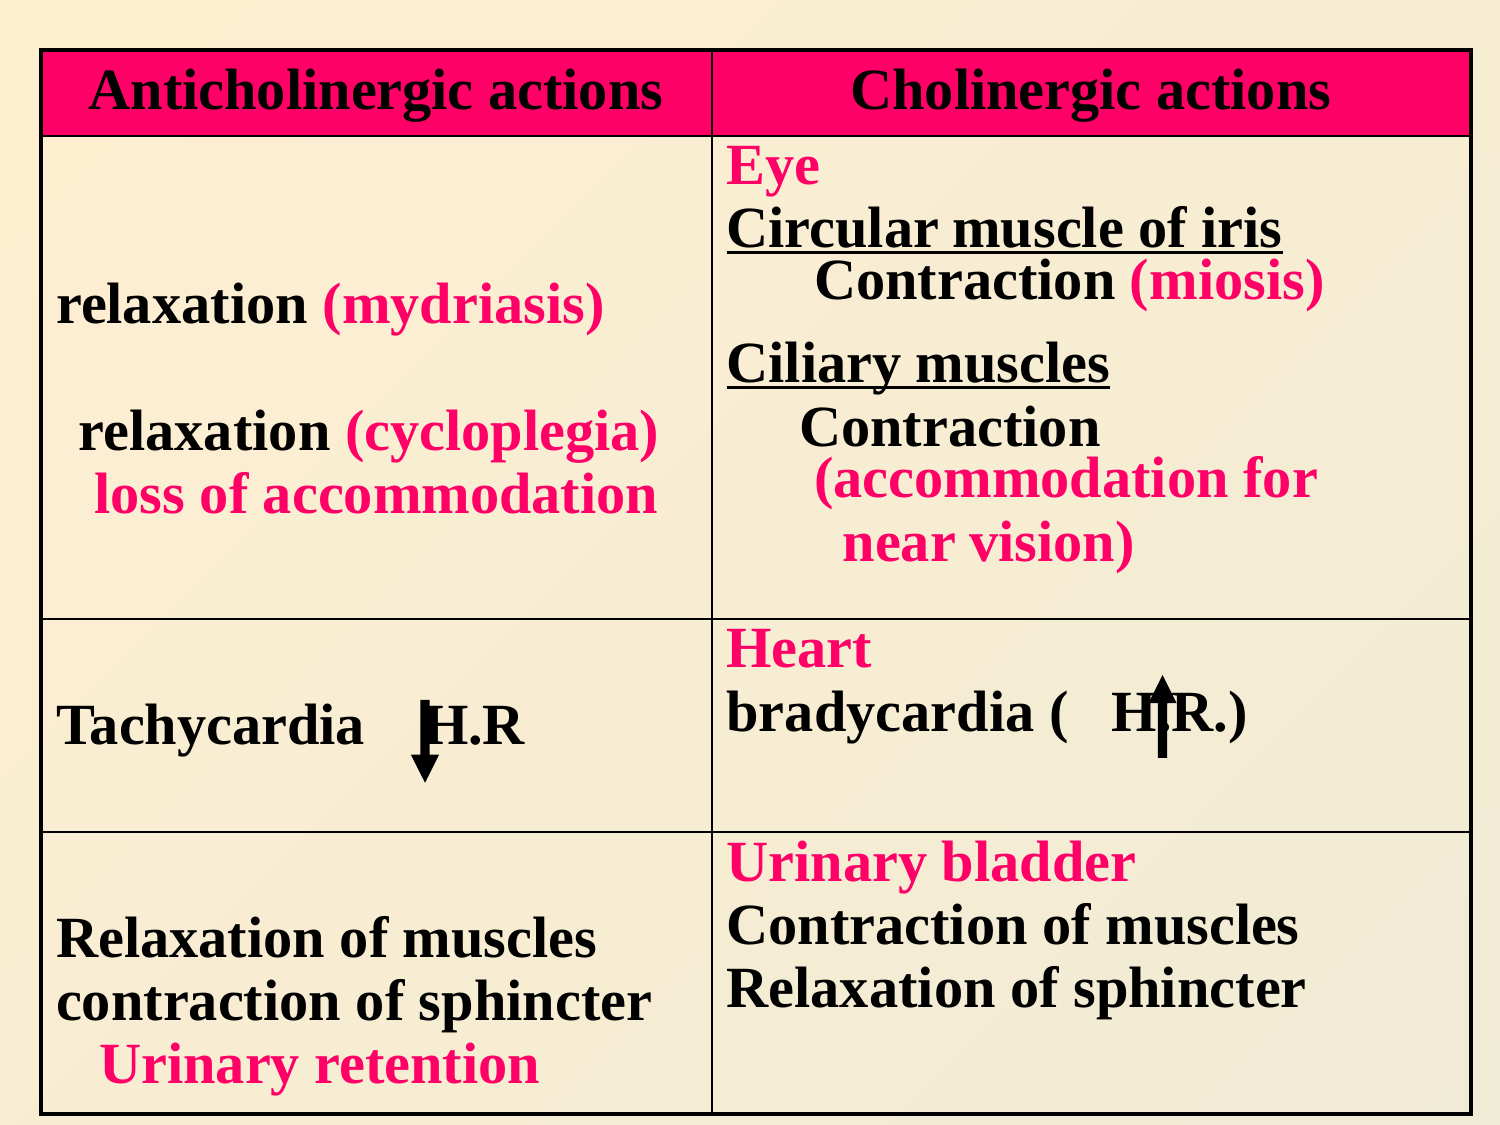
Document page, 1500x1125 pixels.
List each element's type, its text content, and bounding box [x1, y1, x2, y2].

table_header Cholinergic actions [713, 52, 1469, 135]
table_cell Urinary bladder Contraction of muscles Relaxation of sphincter [713, 833, 1469, 1112]
table_cell Heart bradycardia ( H.R.) [713, 620, 1469, 831]
table_cell relaxation (mydriasis) relaxation (cycloplegia) loss of accommodation [43, 137, 711, 618]
text_box [418, 699, 432, 783]
table_cell Tachycardia H.R [43, 620, 711, 831]
table_cell Relaxation of muscles contraction of sphincter Urinary retention [43, 833, 711, 1112]
table_cell Eye Circular muscle of iris Contraction (miosis) Ciliary muscles Contraction (accommodation for near vision) [713, 137, 1469, 618]
table_header Anticholinergic actions [43, 52, 711, 135]
text_box [1156, 675, 1169, 758]
